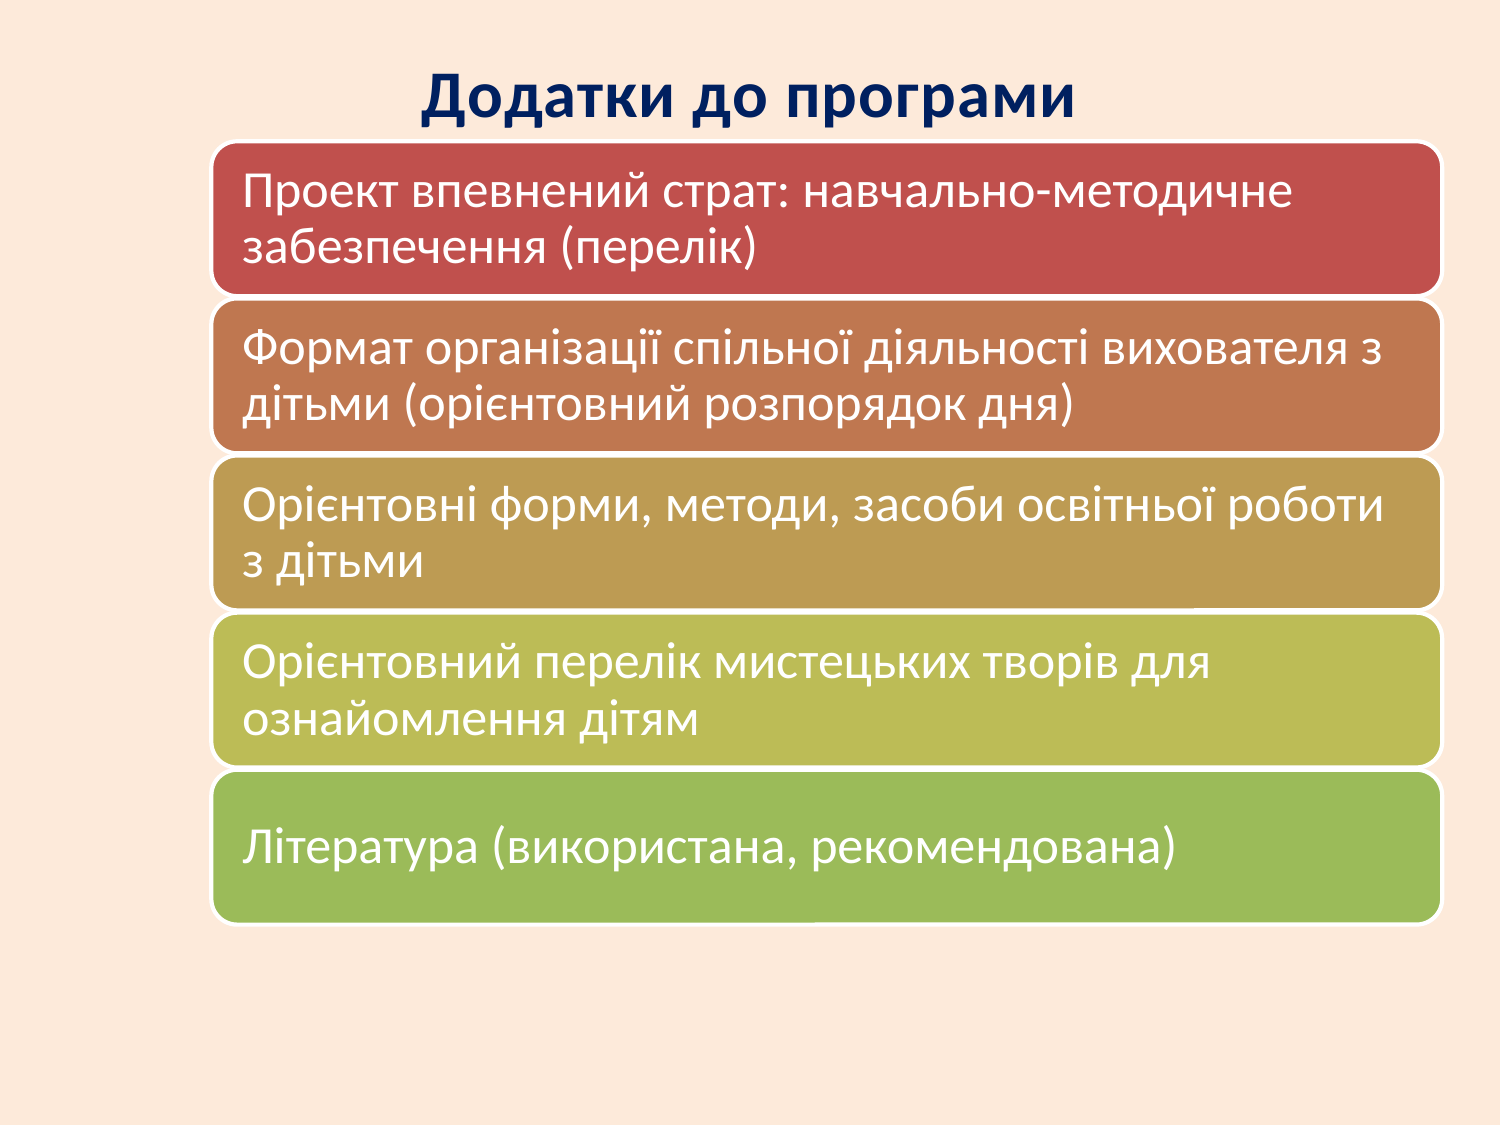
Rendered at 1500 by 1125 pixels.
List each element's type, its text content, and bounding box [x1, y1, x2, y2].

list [211, 140, 1443, 926]
title Додатки до програми [103, 40, 1397, 141]
